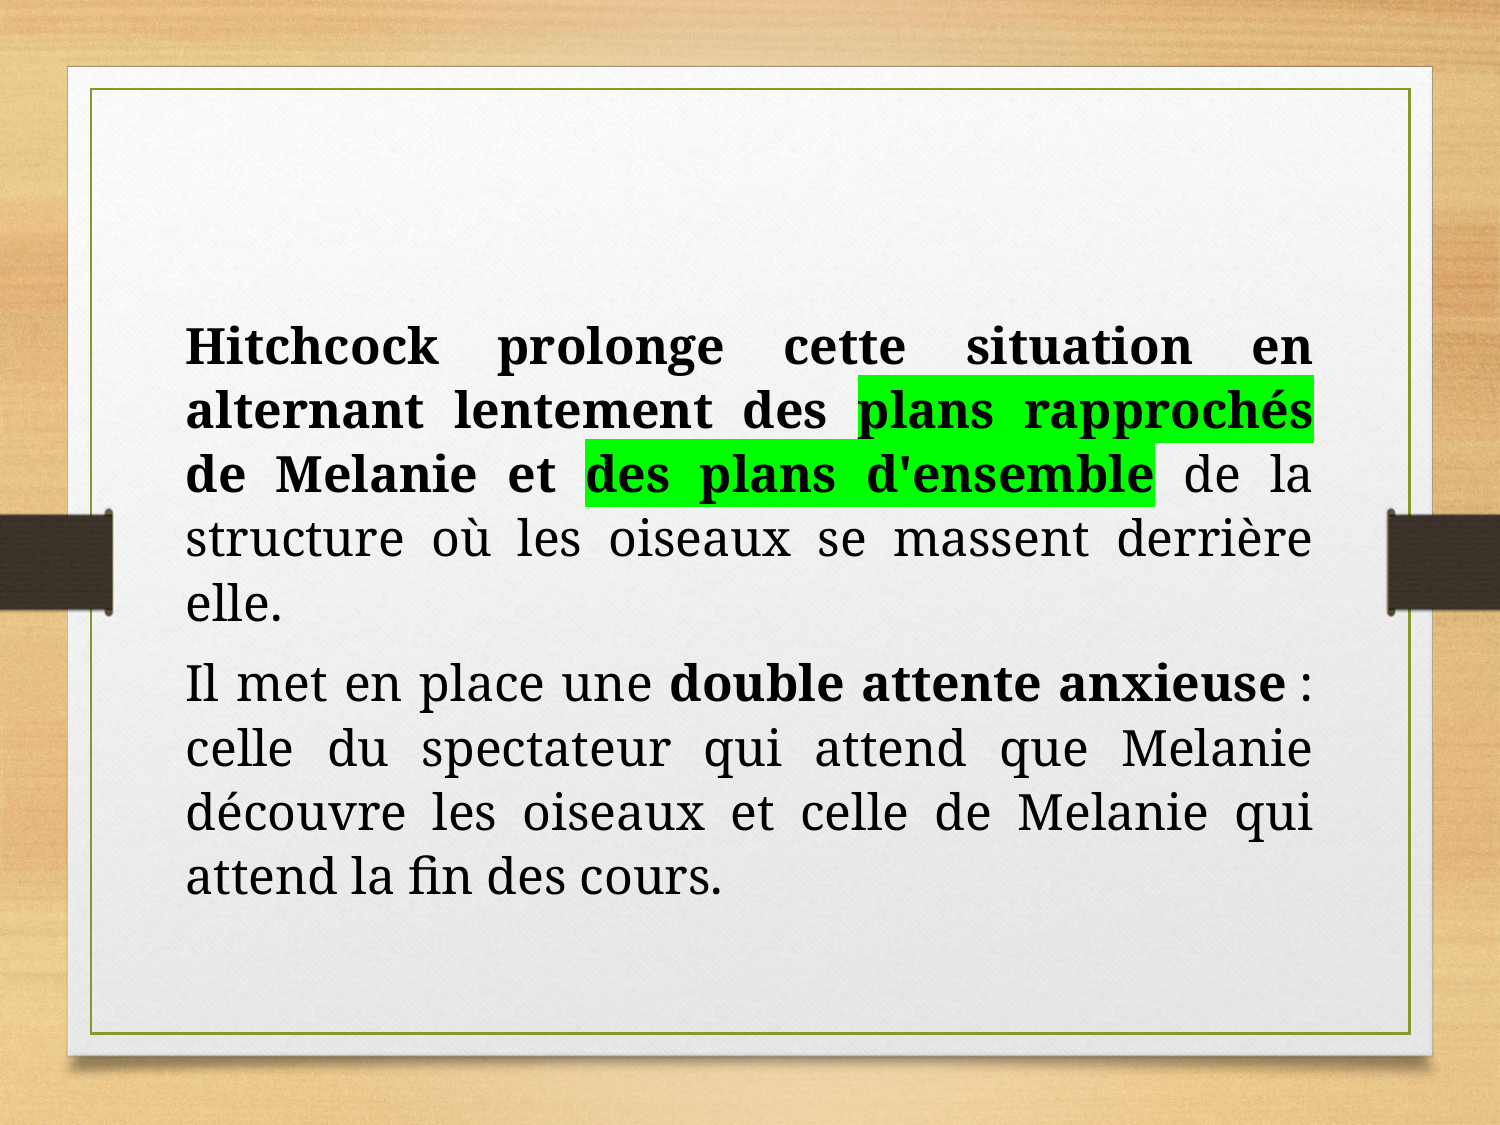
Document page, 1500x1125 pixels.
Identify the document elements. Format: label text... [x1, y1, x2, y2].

picture [0, 0, 1500, 1125]
text_box Hitchcock prolonge cette situation en alternant lentement des plans rapprochés de Melanie et des plans d'ensemble de la structure où les oiseaux se massent derrière elle. Il met en place une double attente anxieuse : celle du spectateur qui attend que Melanie découvre les oiseaux et celle de Melanie qui attend la fin des cours. [171, 302, 1329, 972]
